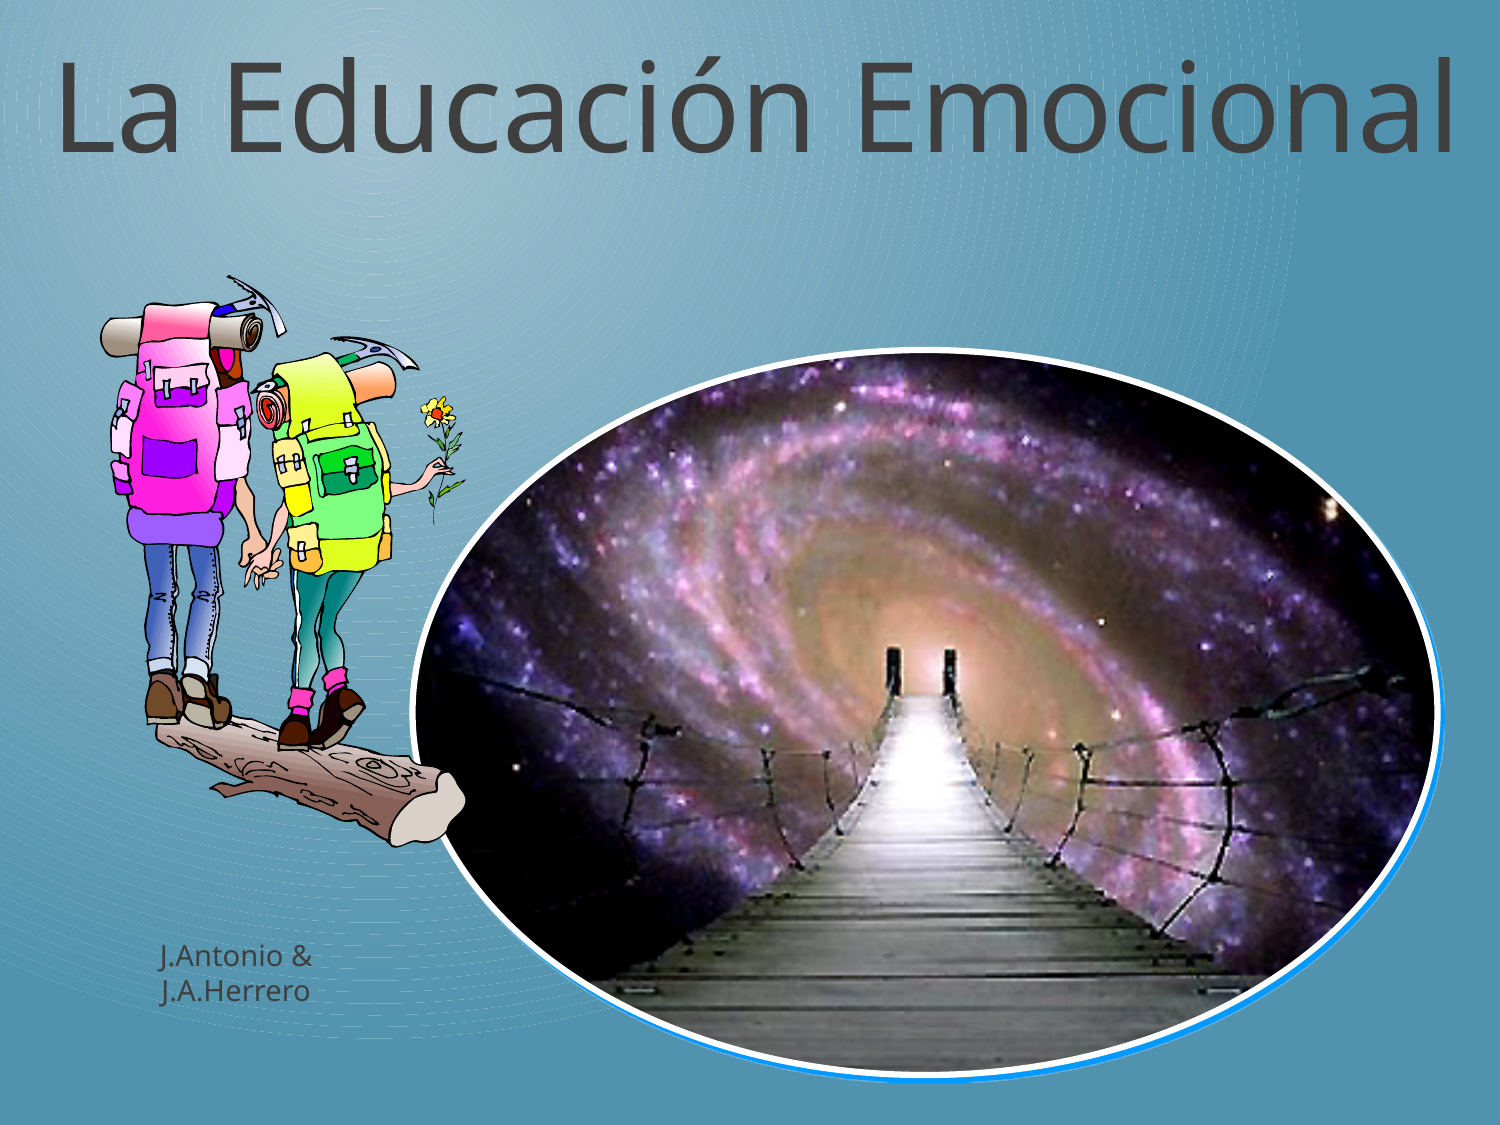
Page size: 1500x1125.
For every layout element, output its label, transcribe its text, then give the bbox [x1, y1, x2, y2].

text_box J.Antonio & J.A.Herrero [144, 929, 328, 1015]
picture [99, 274, 468, 848]
text_box [455, 349, 1438, 1076]
text_box La Educación Emocional [36, 37, 1500, 188]
